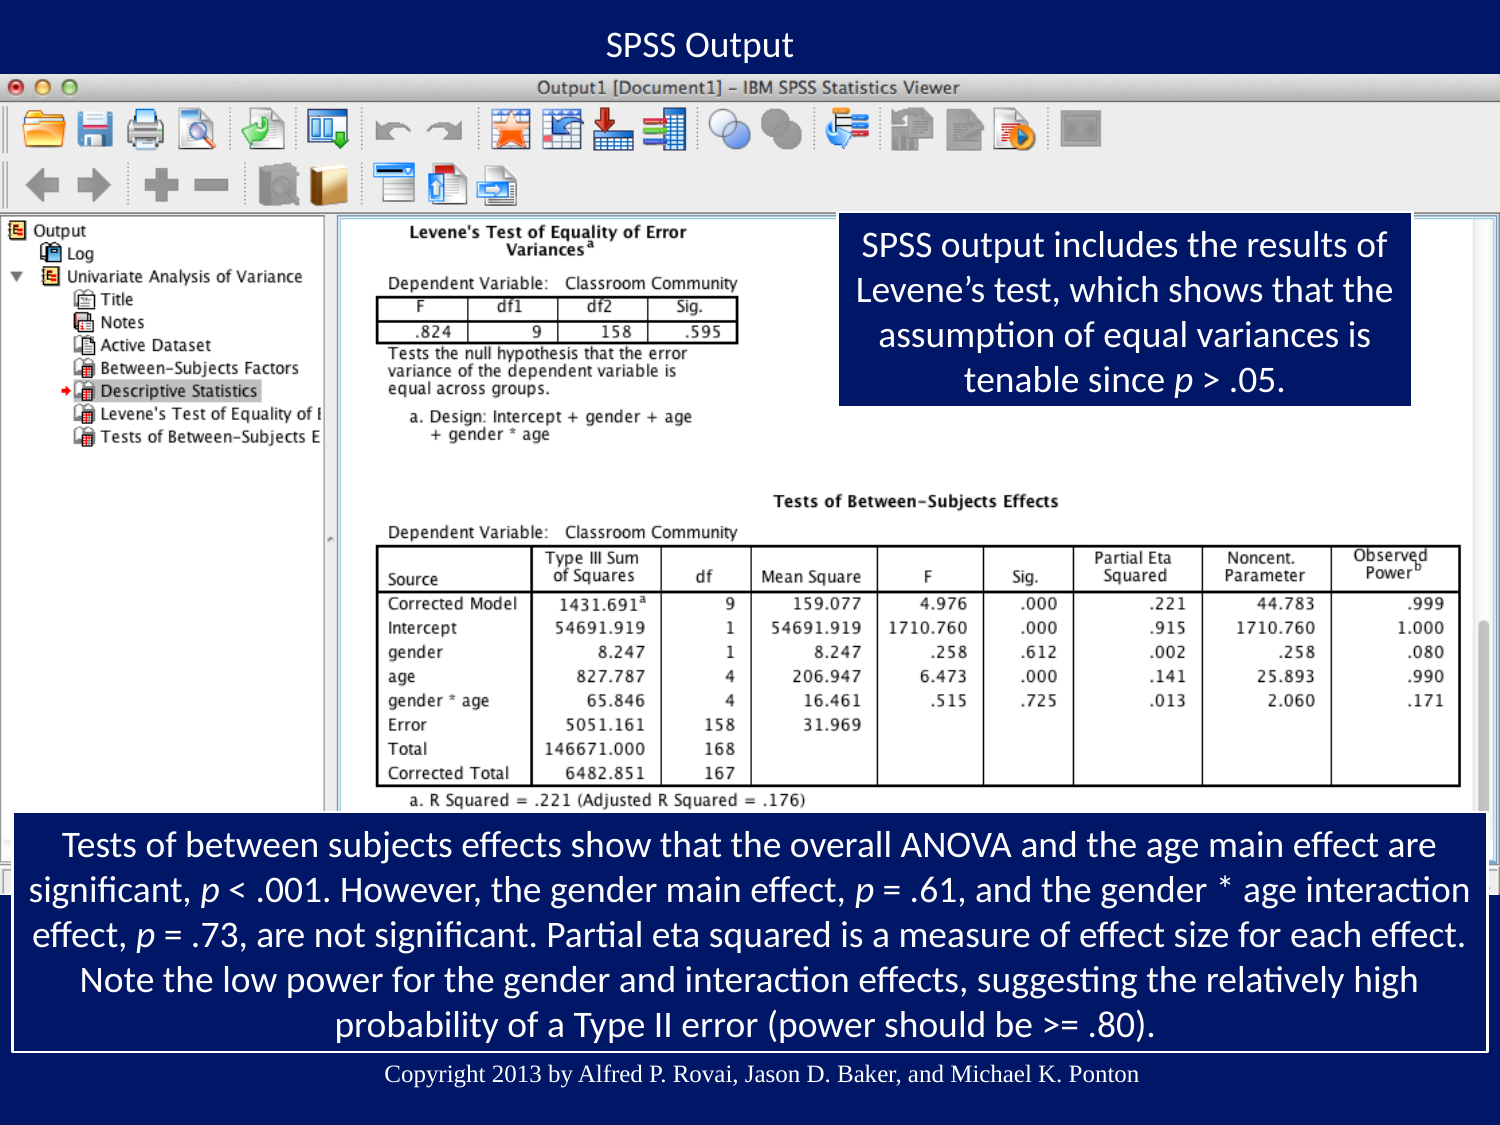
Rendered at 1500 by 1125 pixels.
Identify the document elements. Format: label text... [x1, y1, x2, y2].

footer Copyright 2013 by Alfred P. Rovai, Jason D. Baker, and Michael K. Ponton [262, 1053, 1263, 1103]
text_box Tests of between subjects effects show that the overall ANOVA and the age main effect are significant, p < .001. However, the gender main effect, p = .61, and the gender * age interaction effect, p = .73, are not significant. Partial eta squared is a measure of effect size for each effect. Note the low power for the gender and interaction effects, suggesting the relatively high probability of a Type II error (power should be >= .80). [12, 905, 1488, 1053]
text_box SPSS Output [450, 12, 950, 73]
picture [0, 74, 1500, 895]
